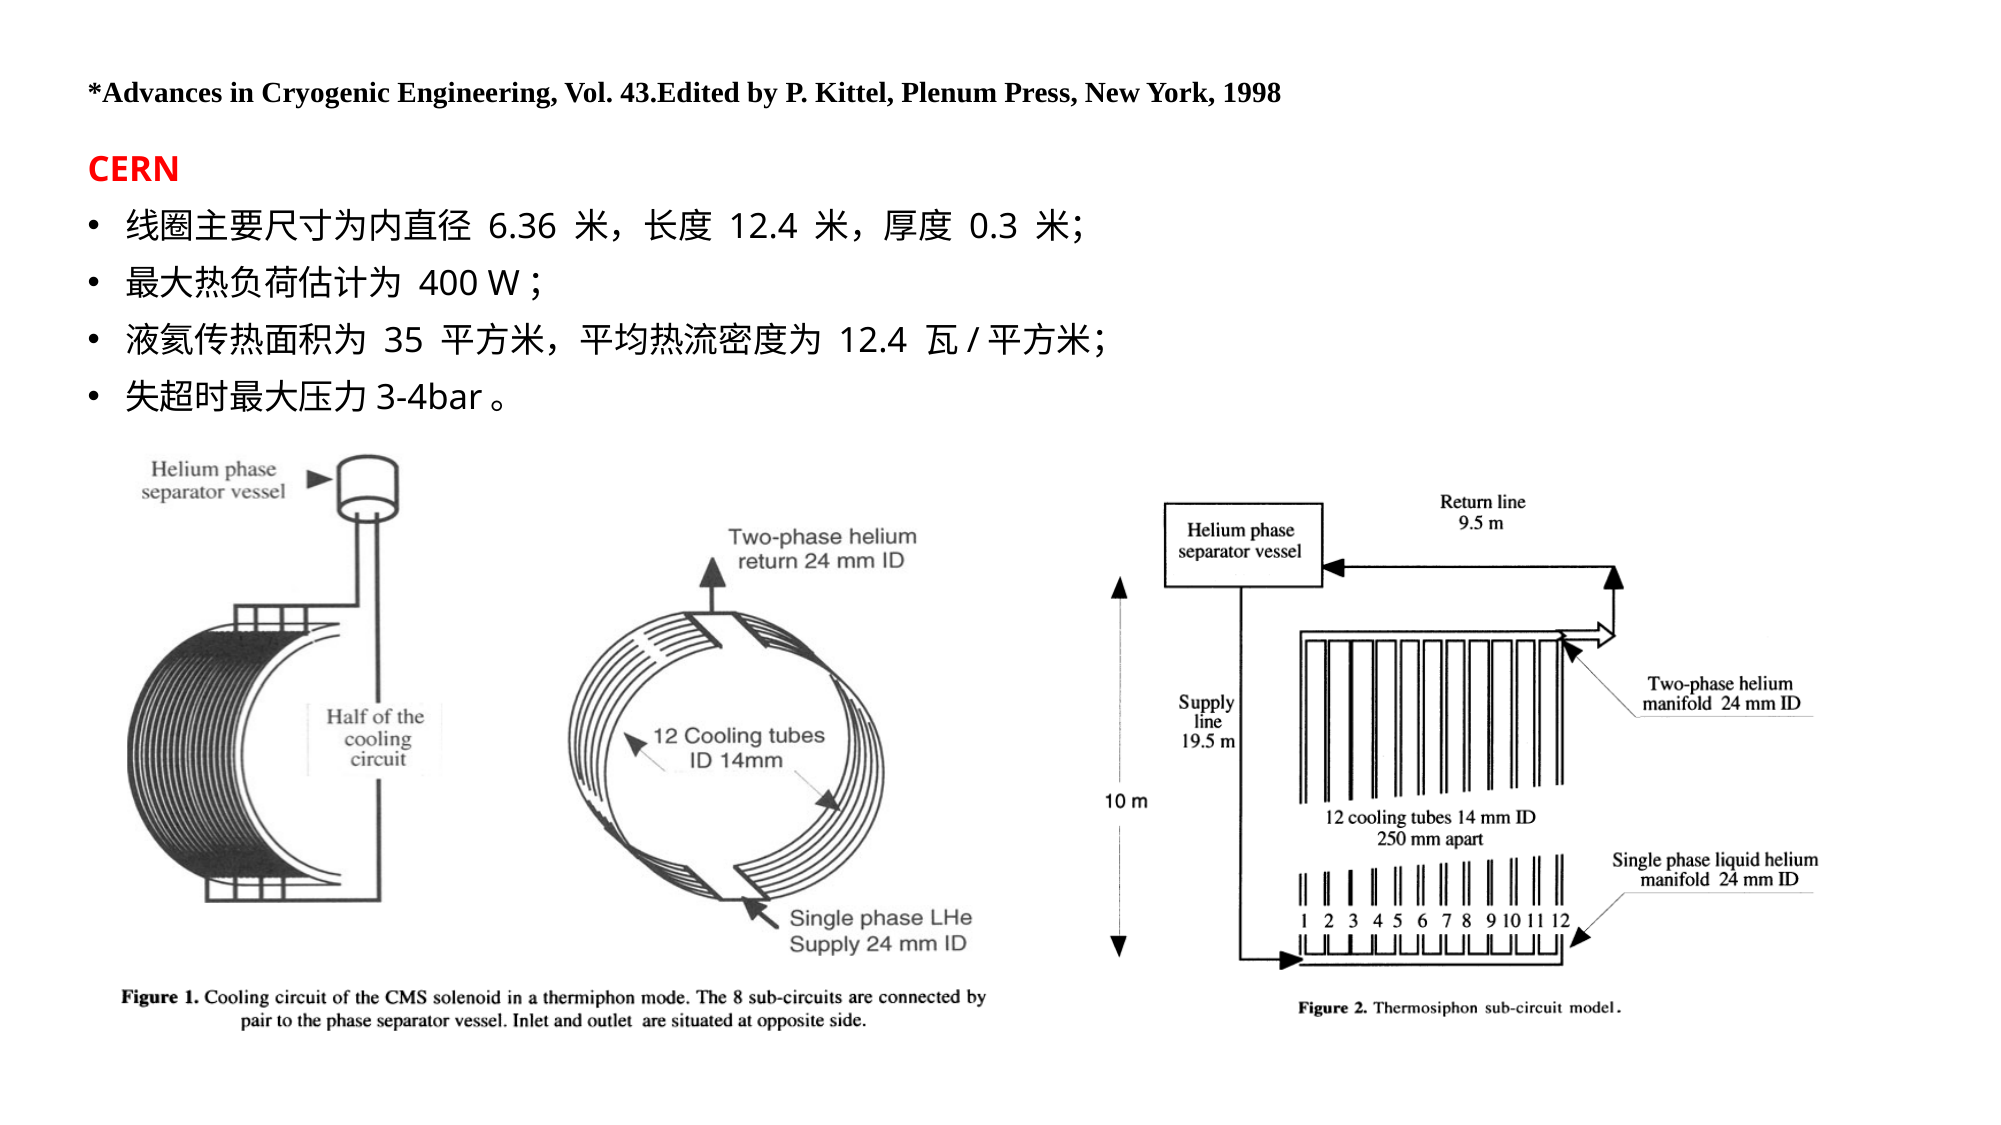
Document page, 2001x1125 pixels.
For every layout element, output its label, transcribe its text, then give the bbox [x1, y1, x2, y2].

picture [1063, 460, 1848, 1035]
picture [117, 440, 1001, 1055]
title *Advances in Cryogenic Engineering, Vol. 43.Edited by P. Kittel, Plenum Press, New York, 1998 [72, 52, 1798, 134]
list CERN 线圈主要尺寸为内直径 6.36 米，长度 12.4 米，厚度 0.3 米； 最大热负荷估计为 400 W； 液氦传热面积为 35 平方米，平均热流密度为 12.4 瓦/平方米； 失超时最大压力3-4bar。 [72, 143, 1798, 425]
